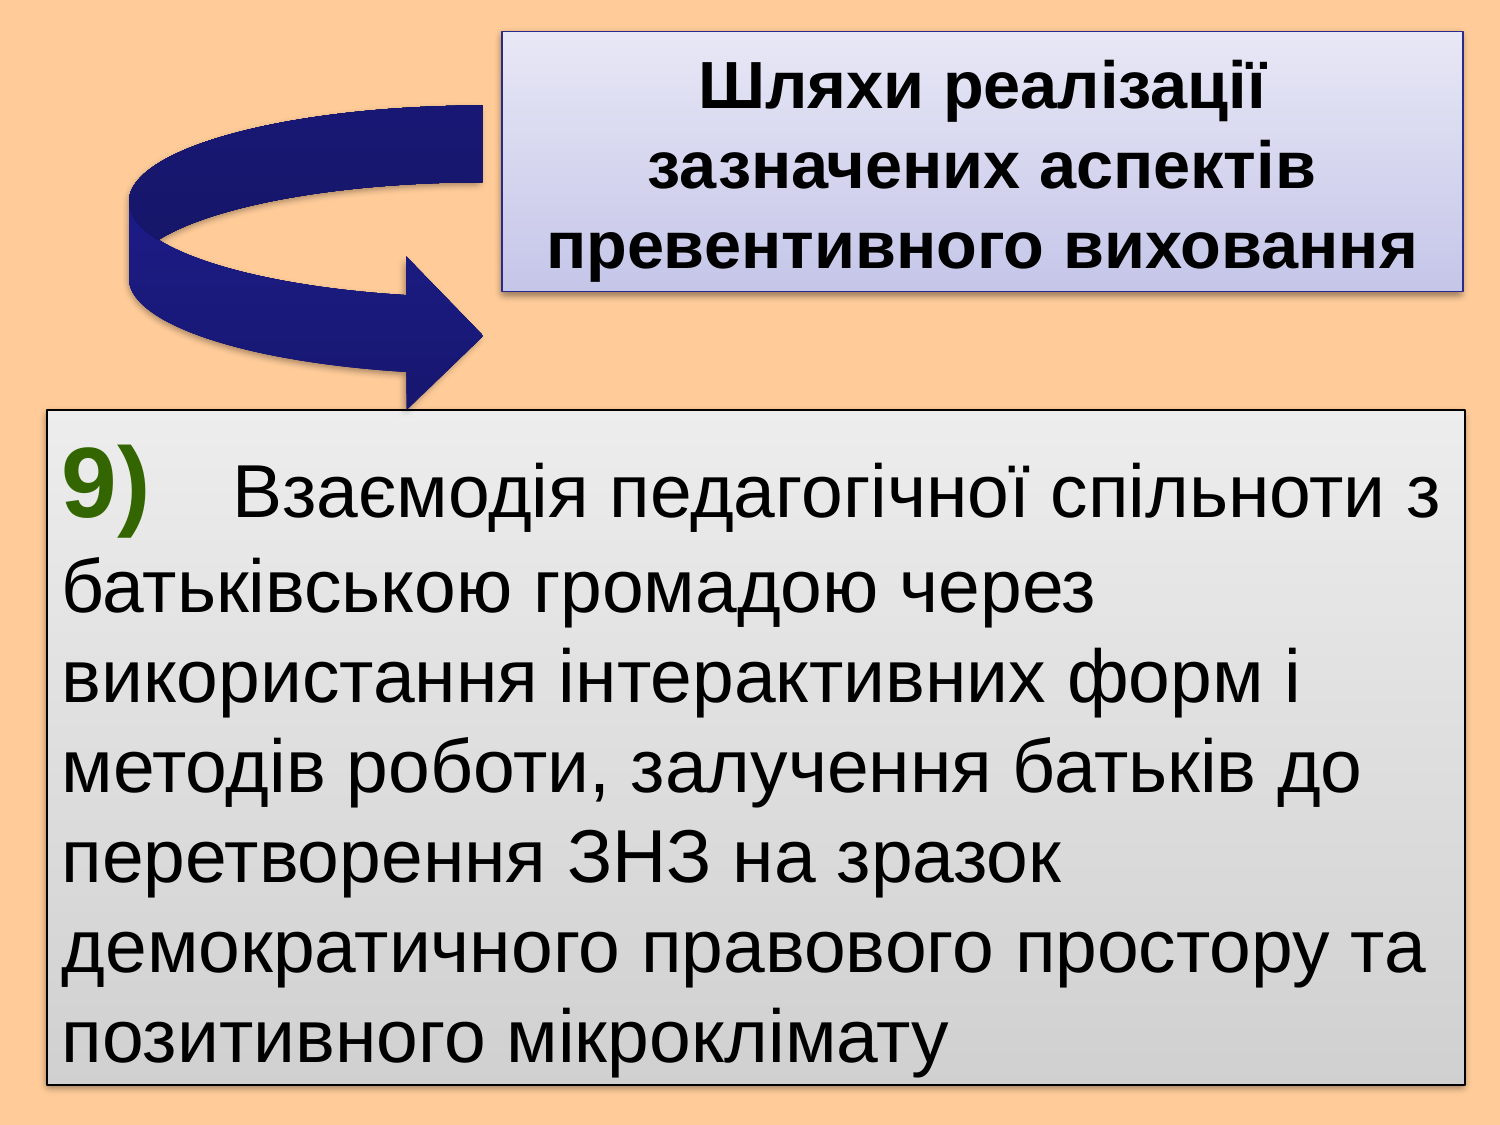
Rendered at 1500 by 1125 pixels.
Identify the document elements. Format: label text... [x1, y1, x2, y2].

text_box Шляхи реалізації зазначених аспектів превентивного виховання [501, 31, 1464, 292]
text_box 9) Взаємодія педагогічної спільноти з батьківською громадою через використання інтерактивних форм і методів роботи, залучення батьків до перетворення ЗНЗ на зразок демократичного правового простору та позитивного мікроклімату [46, 409, 1466, 1086]
text_box [128, 105, 484, 411]
